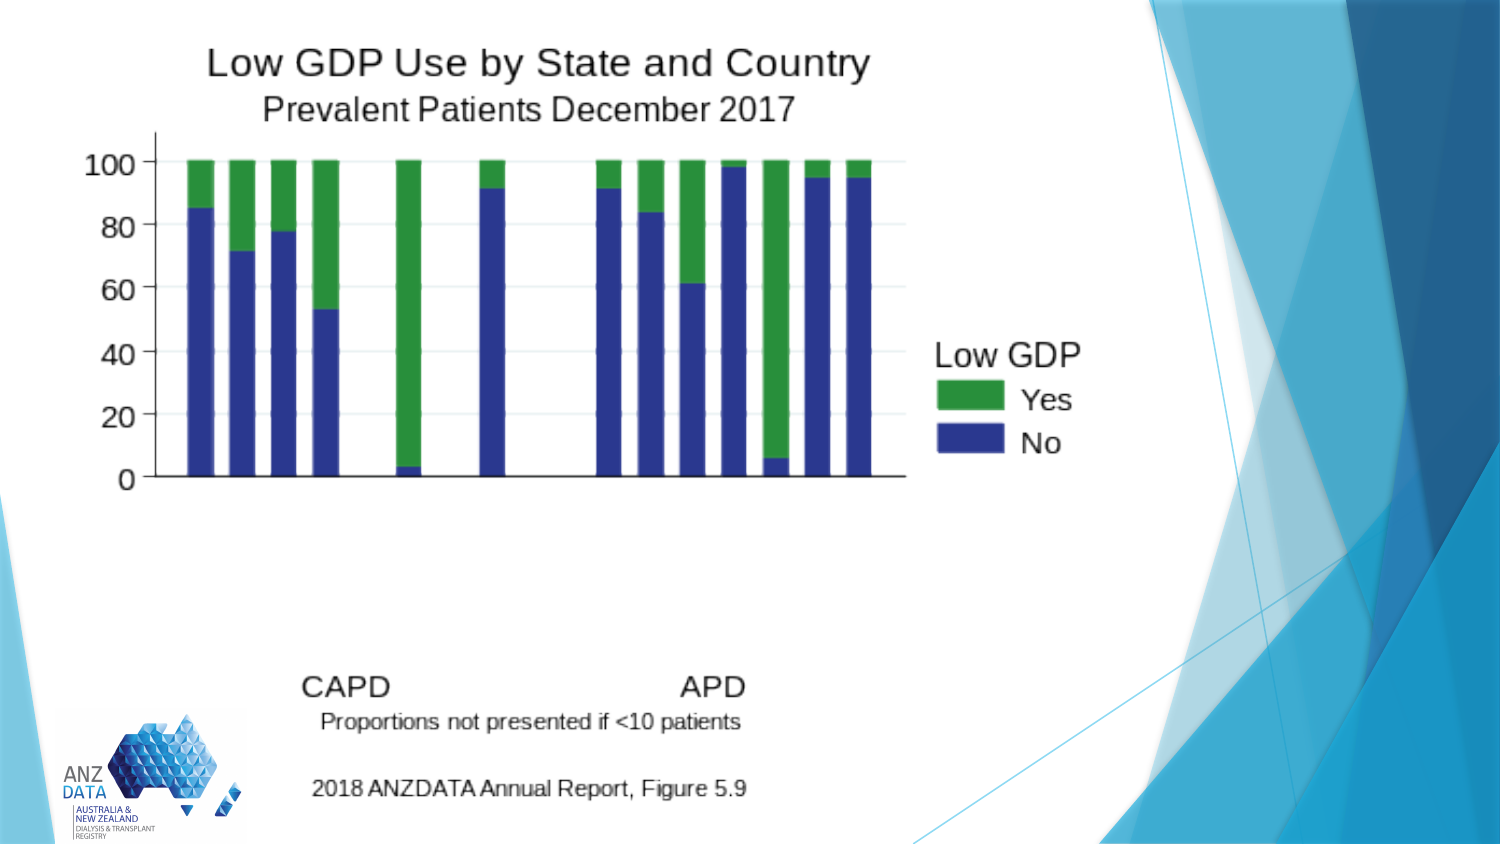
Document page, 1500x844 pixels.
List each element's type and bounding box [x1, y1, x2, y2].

list [0, 7, 1138, 836]
picture [55, 836, 247, 844]
